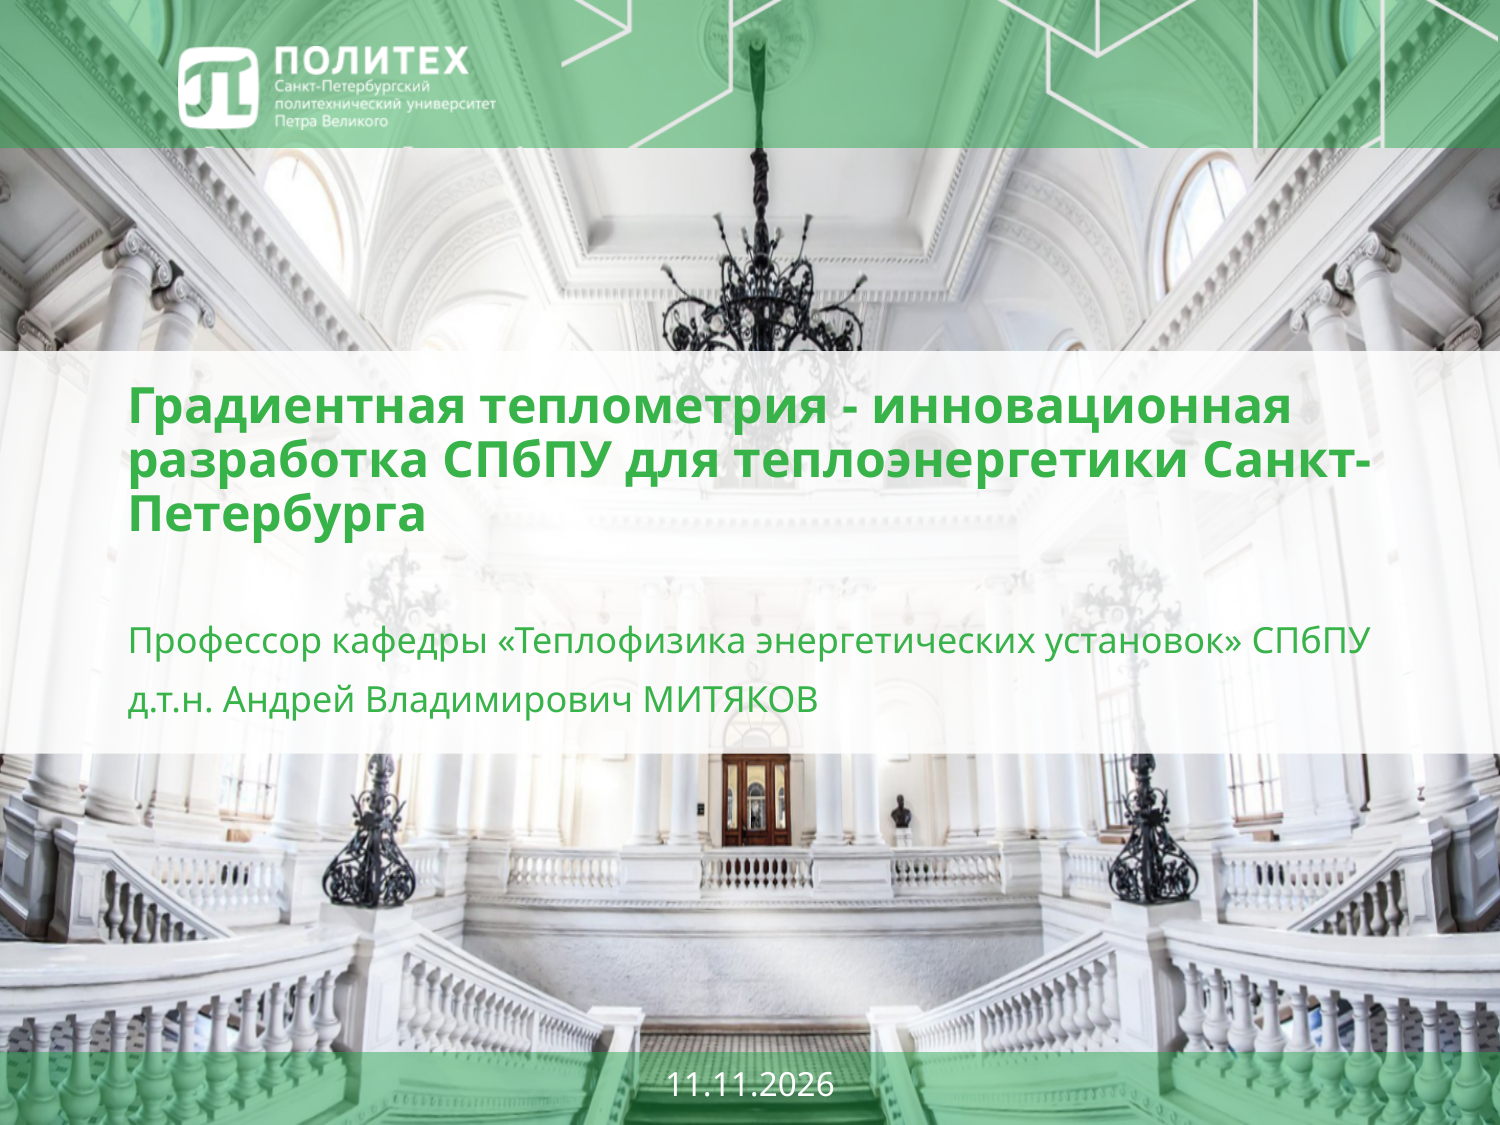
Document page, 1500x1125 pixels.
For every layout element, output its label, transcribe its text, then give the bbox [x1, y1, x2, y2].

picture [0, 0, 1500, 351]
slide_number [581, 1055, 919, 1116]
title Градиентная теплометрия - инновационная разработка СПбПУ для теплоэнергетики Санкт-Петербурга [112, 372, 1388, 609]
subtitle Профессор кафедры «Теплофизика энергетических установок» СПбПУ д.т.н. Андрей Владимирович МИТЯКОВ [112, 609, 1388, 733]
picture [0, 754, 1500, 1052]
